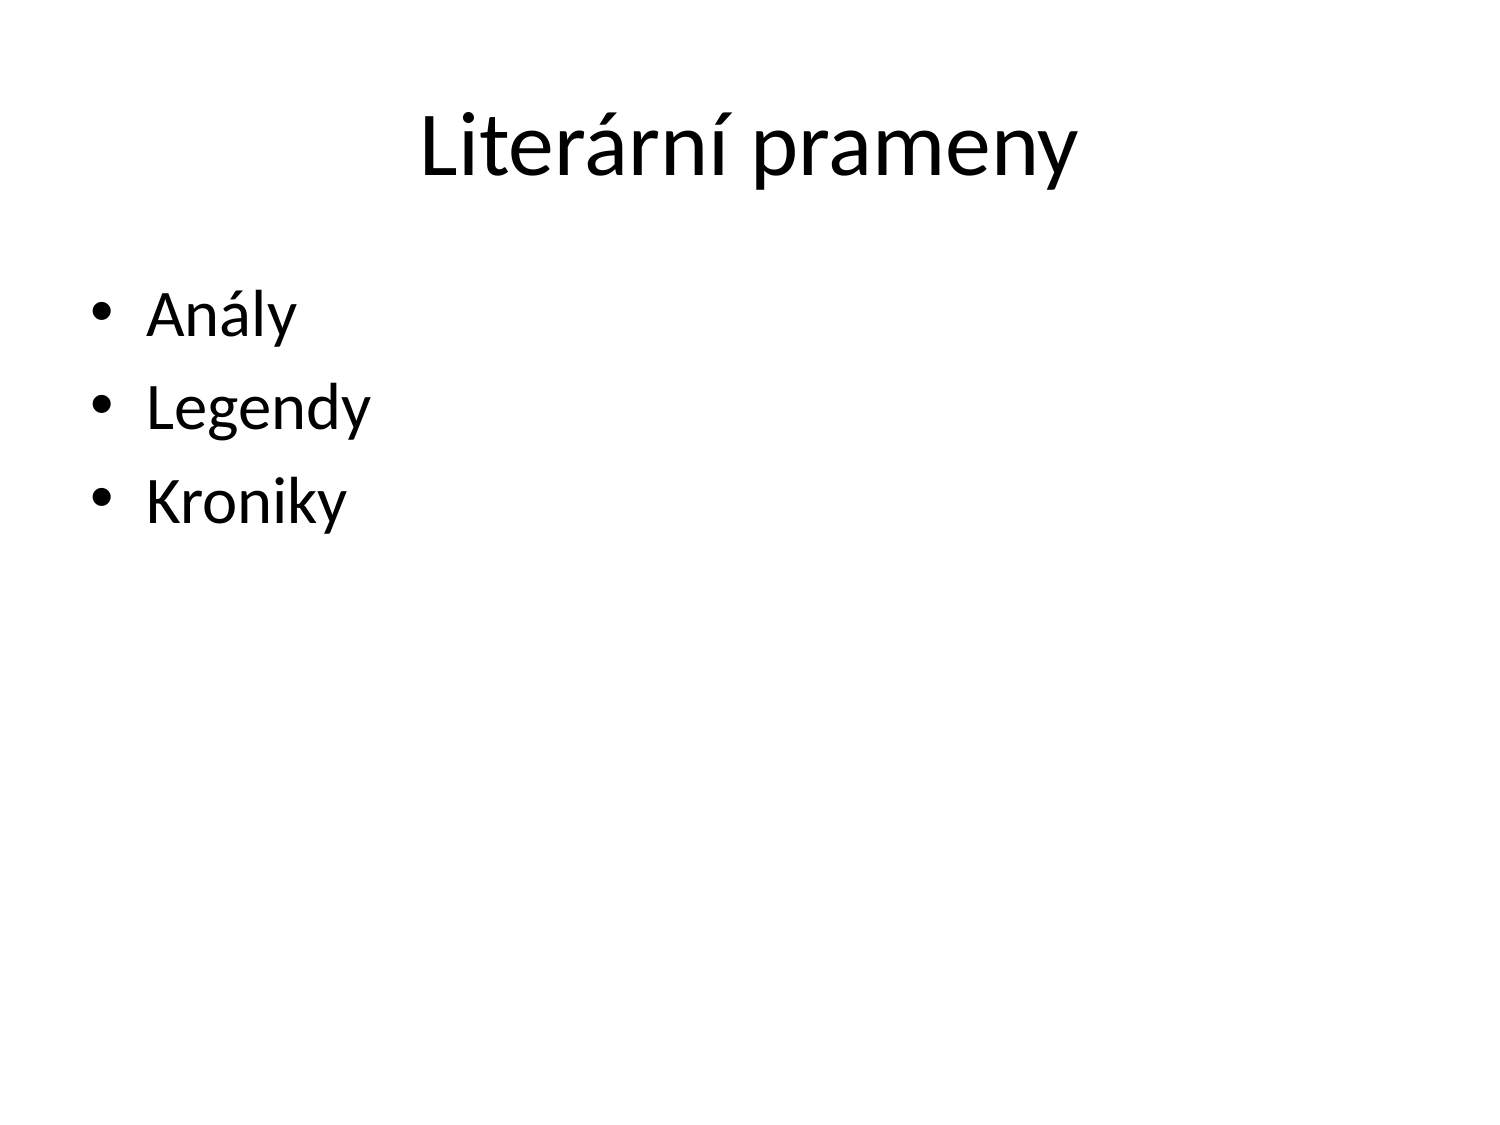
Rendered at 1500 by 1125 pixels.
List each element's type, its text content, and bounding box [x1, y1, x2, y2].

title Literární prameny [75, 45, 1425, 233]
list Anály Legendy Kroniky [75, 262, 1425, 1005]
